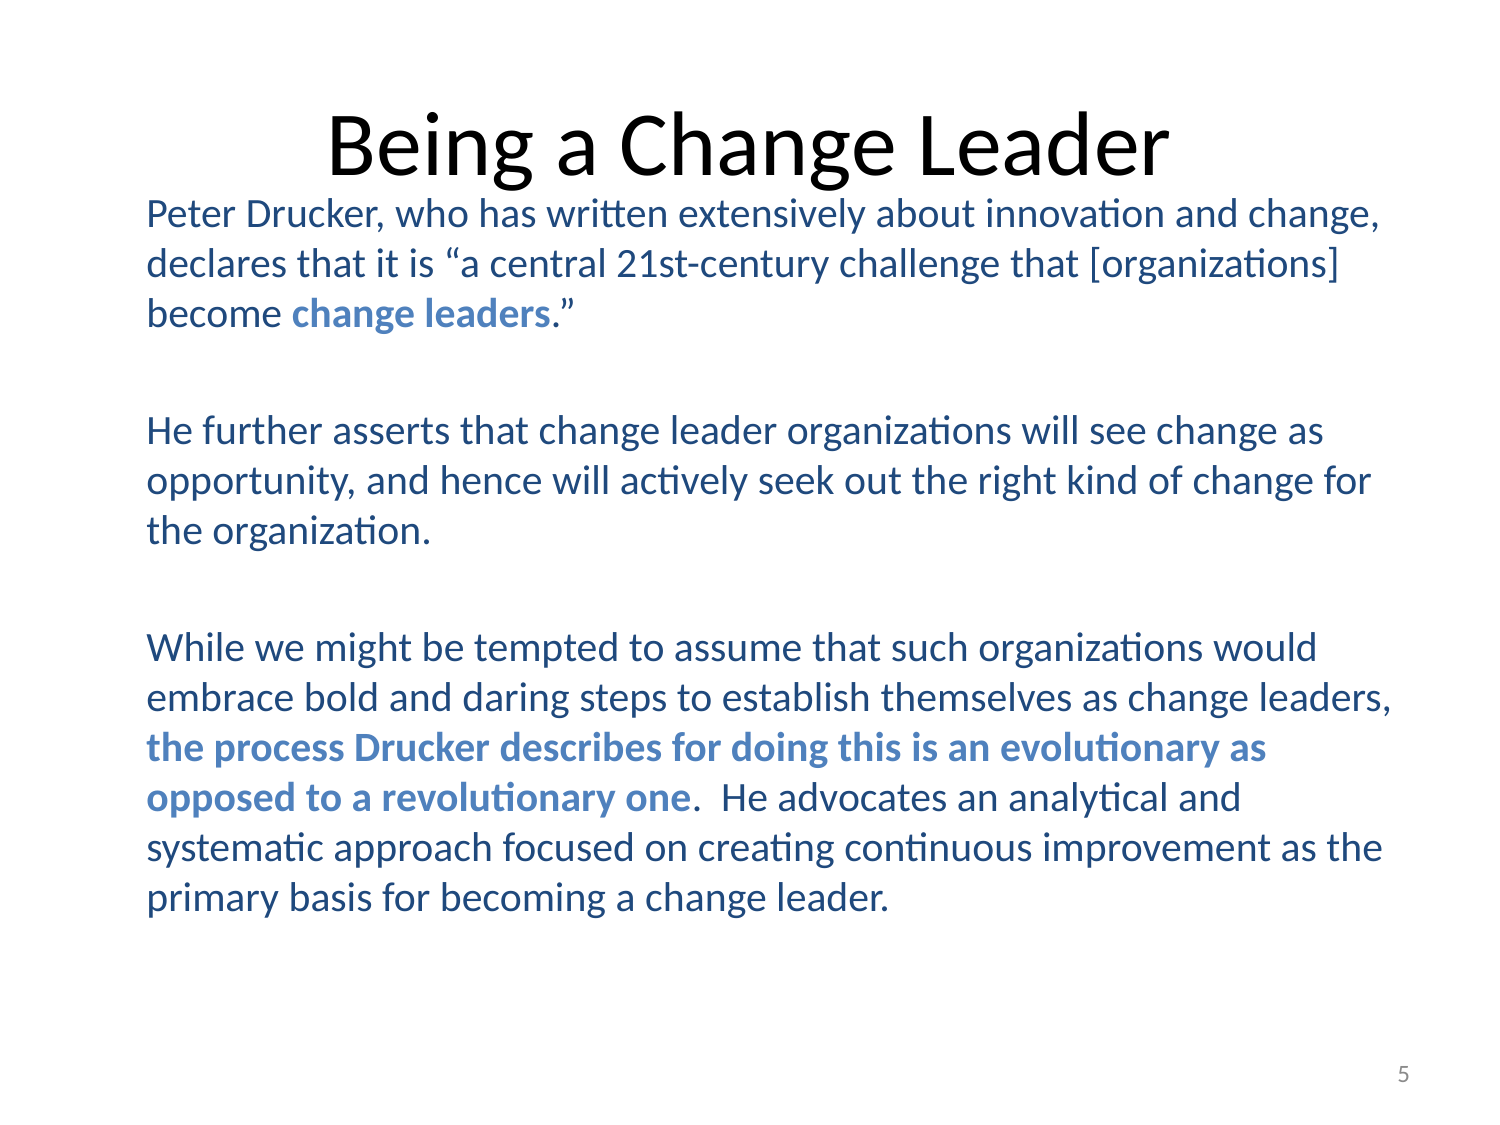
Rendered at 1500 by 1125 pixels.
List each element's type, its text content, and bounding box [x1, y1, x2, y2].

title Being a Change Leader [75, 45, 1425, 178]
list Peter Drucker, who has written extensively about innovation and change, declares that it is “a central 21st-century challenge that [organizations] become change leaders.” He further asserts that change leader organizations will see change as opportunity, and hence will actively seek out the right kind of change for the organization. While we might be tempted to assume that such organizations would embrace bold and daring steps to establish themselves as change leaders, the process Drucker describes for doing this is an evolutionary as opposed to a revolutionary one. He advocates an analytical and systematic approach focused on creating continuous improvement as the primary basis for becoming a change leader. [75, 178, 1425, 1004]
slide_number 5 [1074, 1042, 1425, 1103]
